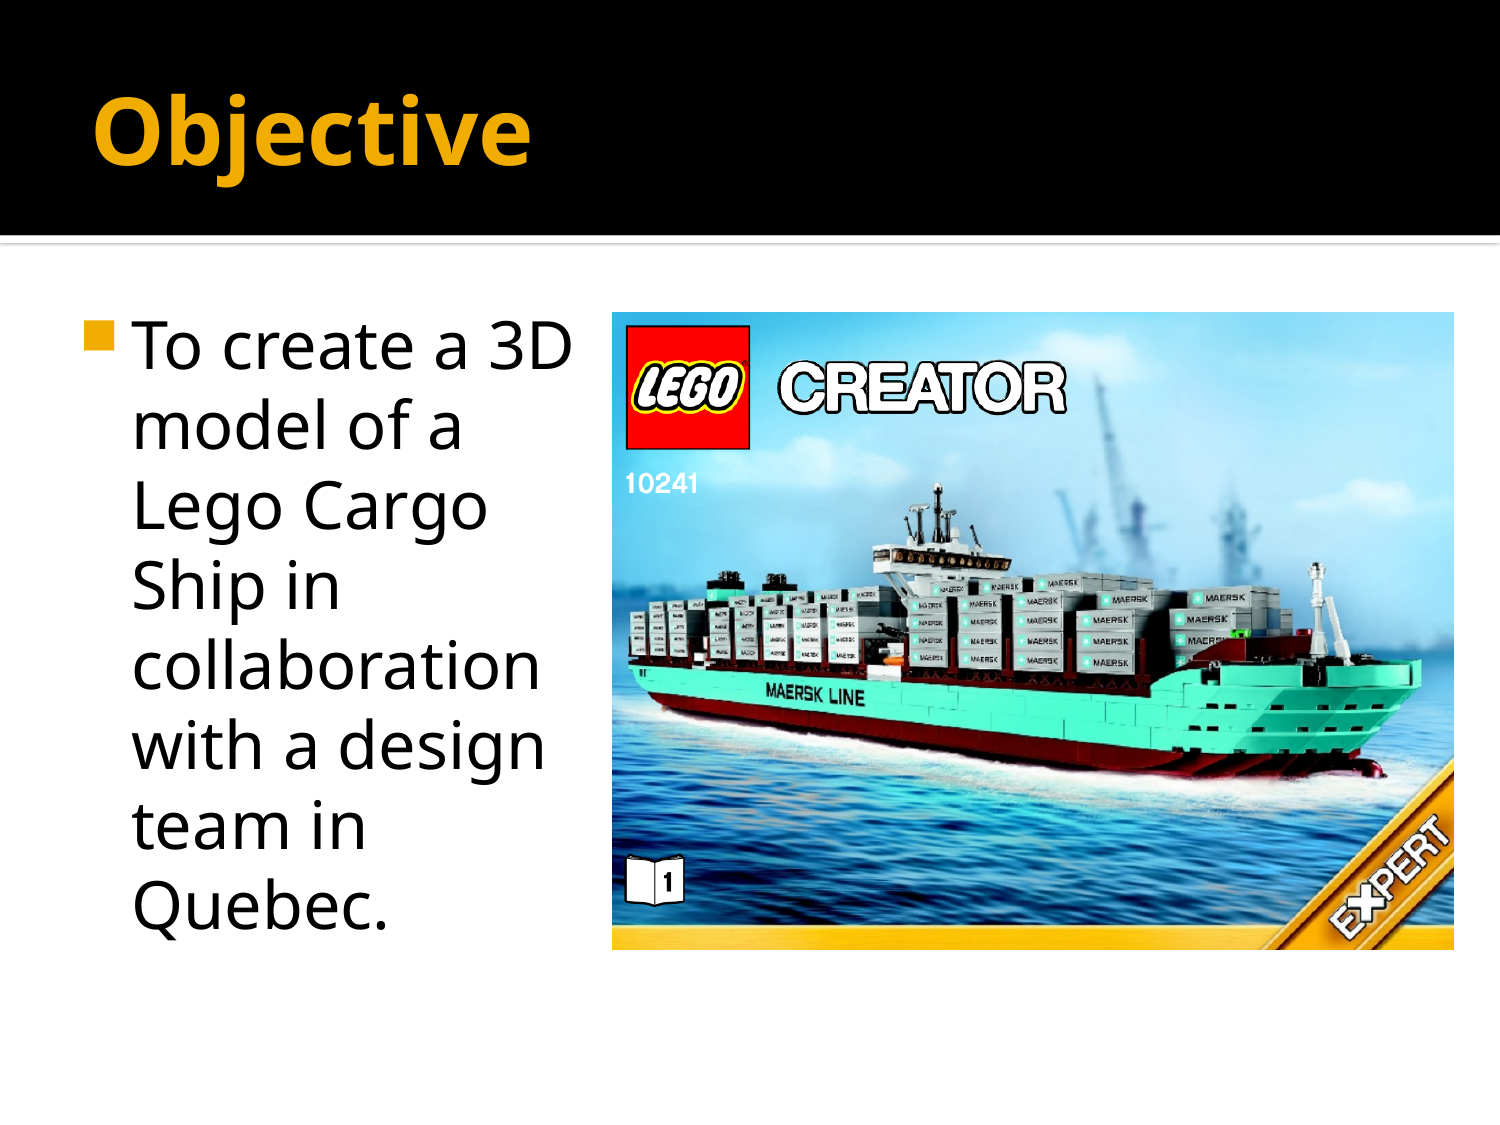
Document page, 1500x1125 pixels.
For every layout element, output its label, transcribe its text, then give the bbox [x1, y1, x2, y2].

picture [612, 312, 1454, 950]
list To create a 3D model of a Lego Cargo Ship in collaboration with a design team in Quebec. [50, 287, 600, 1047]
title Objective [75, 25, 1425, 231]
